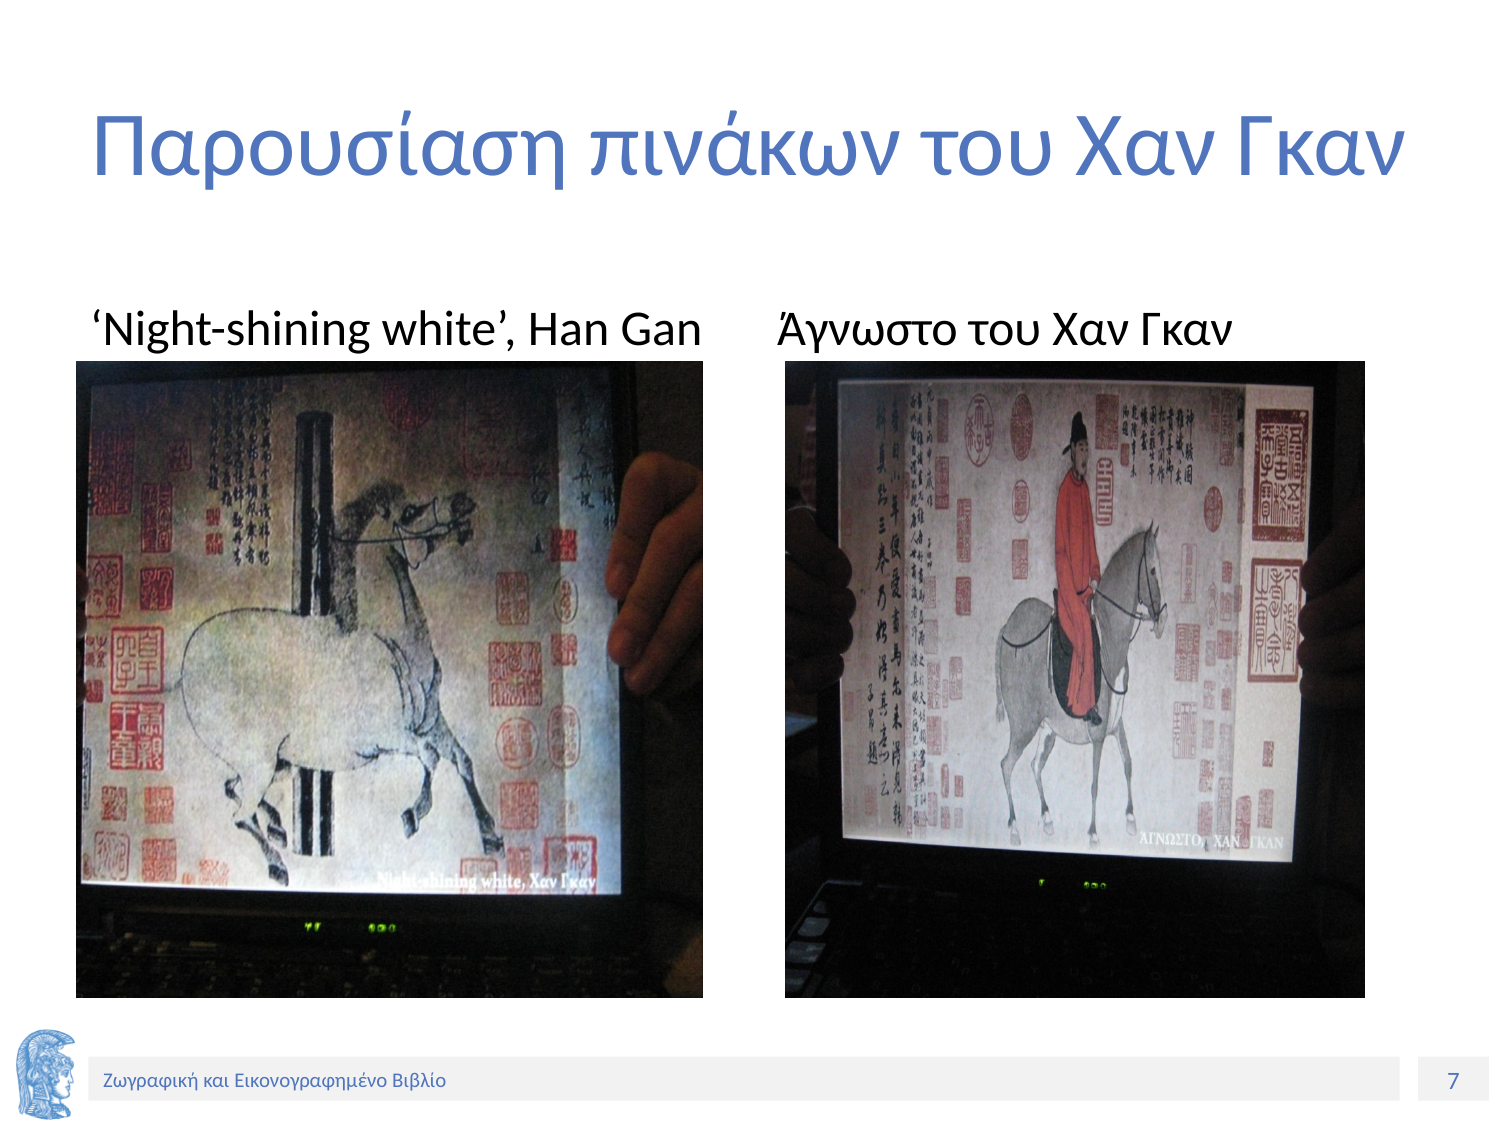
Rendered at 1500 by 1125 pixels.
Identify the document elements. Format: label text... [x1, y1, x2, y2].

list Άγνωστο του Χαν Γκαν [761, 258, 1425, 364]
title Παρουσίαση πινάκων του Χαν Γκαν [75, 45, 1425, 233]
list ‘Night-shining white’, Han Gan [75, 258, 738, 364]
picture [9, 1026, 81, 1120]
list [785, 361, 1365, 999]
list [76, 361, 703, 999]
